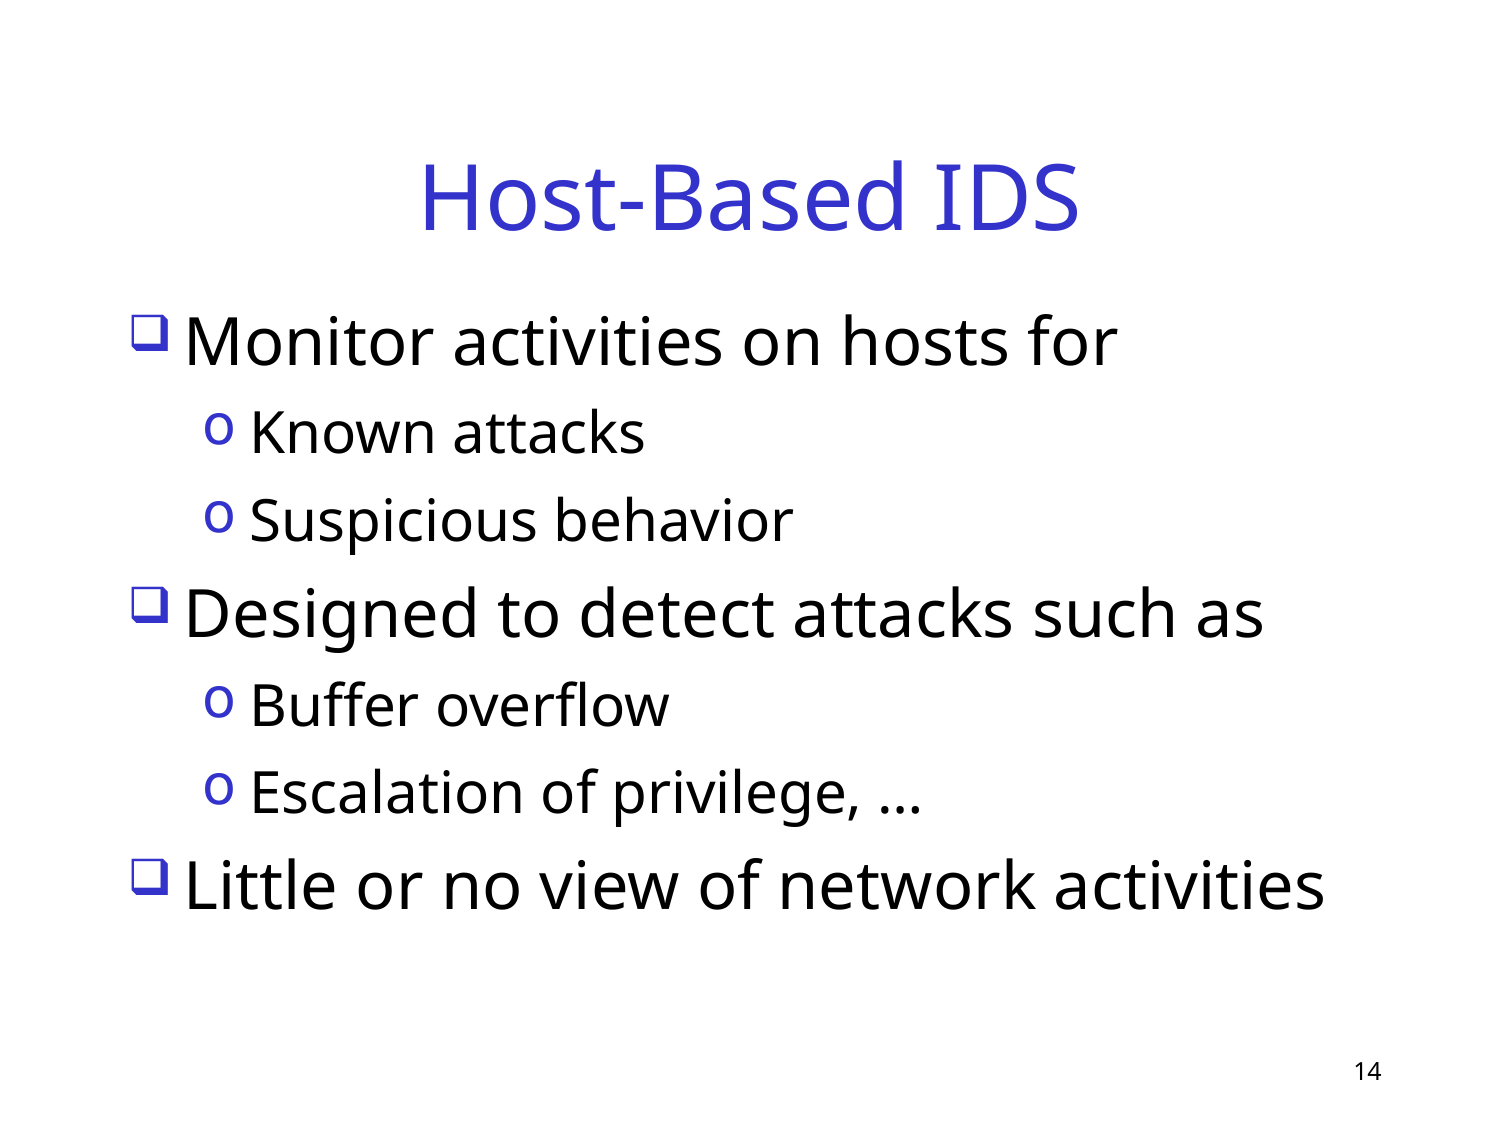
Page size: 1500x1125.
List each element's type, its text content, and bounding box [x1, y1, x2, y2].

slide_number 14 [1059, 1042, 1397, 1103]
title Host-Based IDS [112, 99, 1388, 288]
list Monitor activities on hosts for Known attacks Suspicious behavior Designed to detect attacks such as Buffer overflow Escalation of privilege, … Little or no view of network activities [112, 299, 1388, 976]
